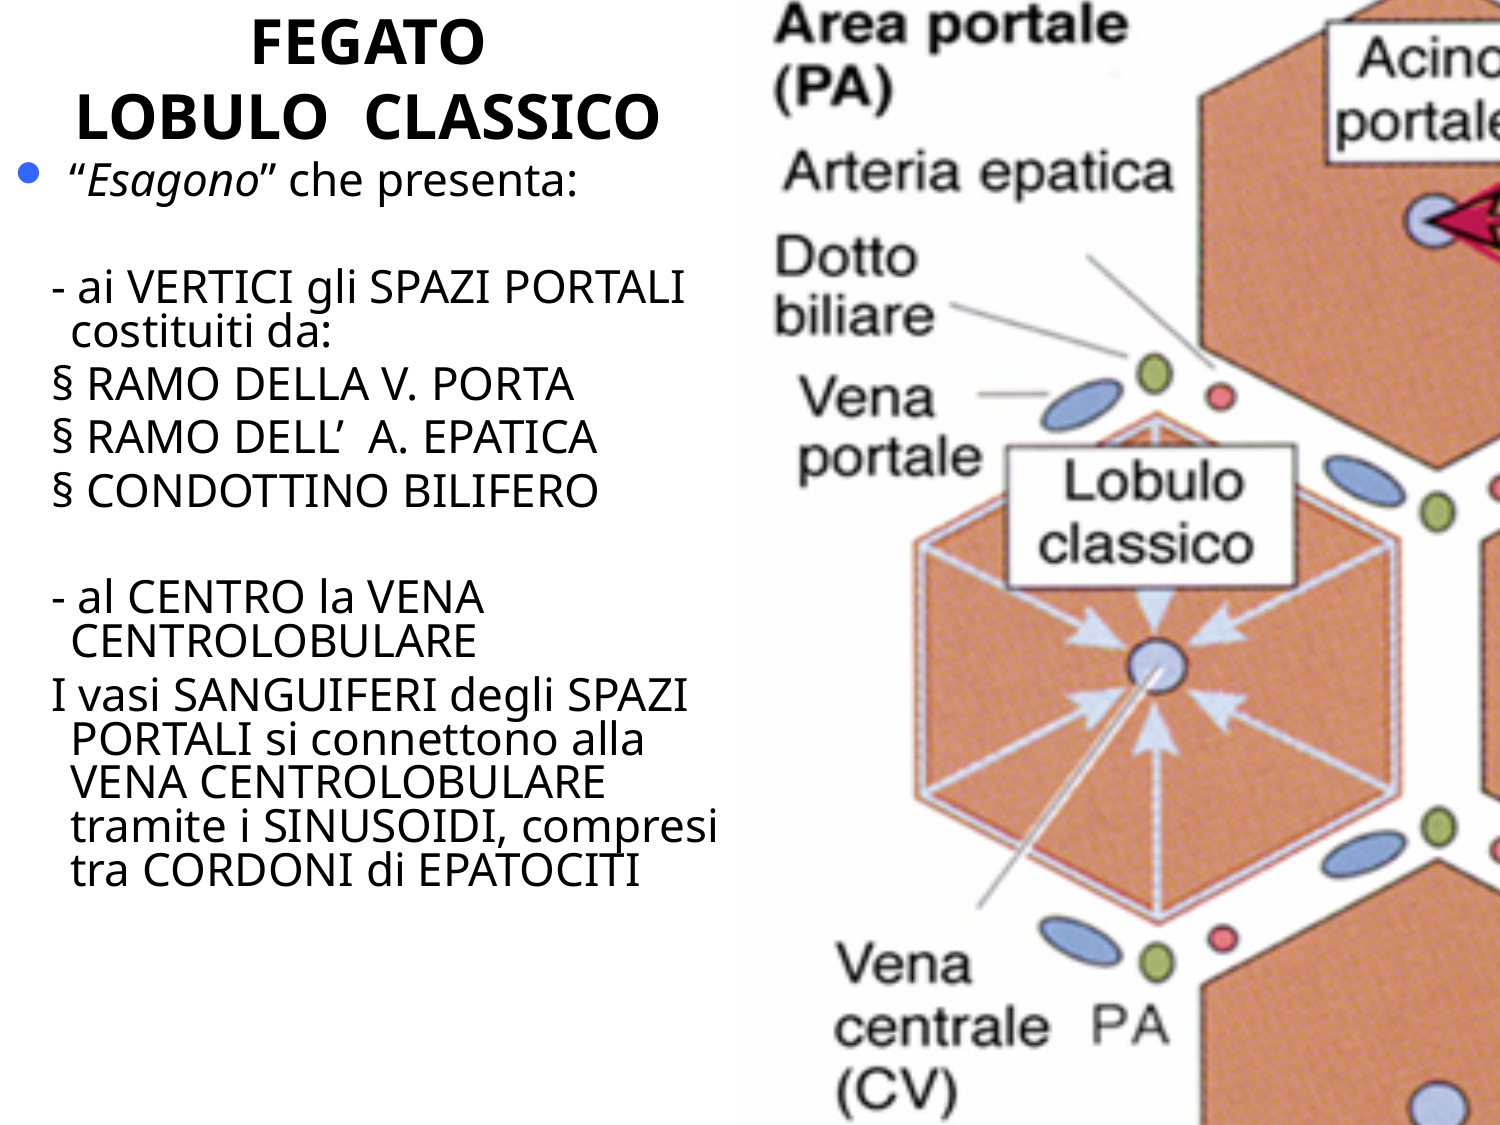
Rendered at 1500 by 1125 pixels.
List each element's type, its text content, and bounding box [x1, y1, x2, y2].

picture [738, 0, 1500, 1125]
title FEGATO LOBULO CLASSICO [0, 4, 738, 149]
list “Esagono” che presenta: - ai VERTICI gli SPAZI PORTALI costituiti da: § RAMO DELLA V. PORTA § RAMO DELL’ A. EPATICA § CONDOTTINO BILIFERO - al CENTRO la VENA CENTROLOBULARE I vasi SANGUIFERI degli SPAZI PORTALI si connettono alla VENA CENTROLOBULARE tramite i SINUSOIDI, compresi tra CORDONI di EPATOCITI [0, 153, 738, 852]
